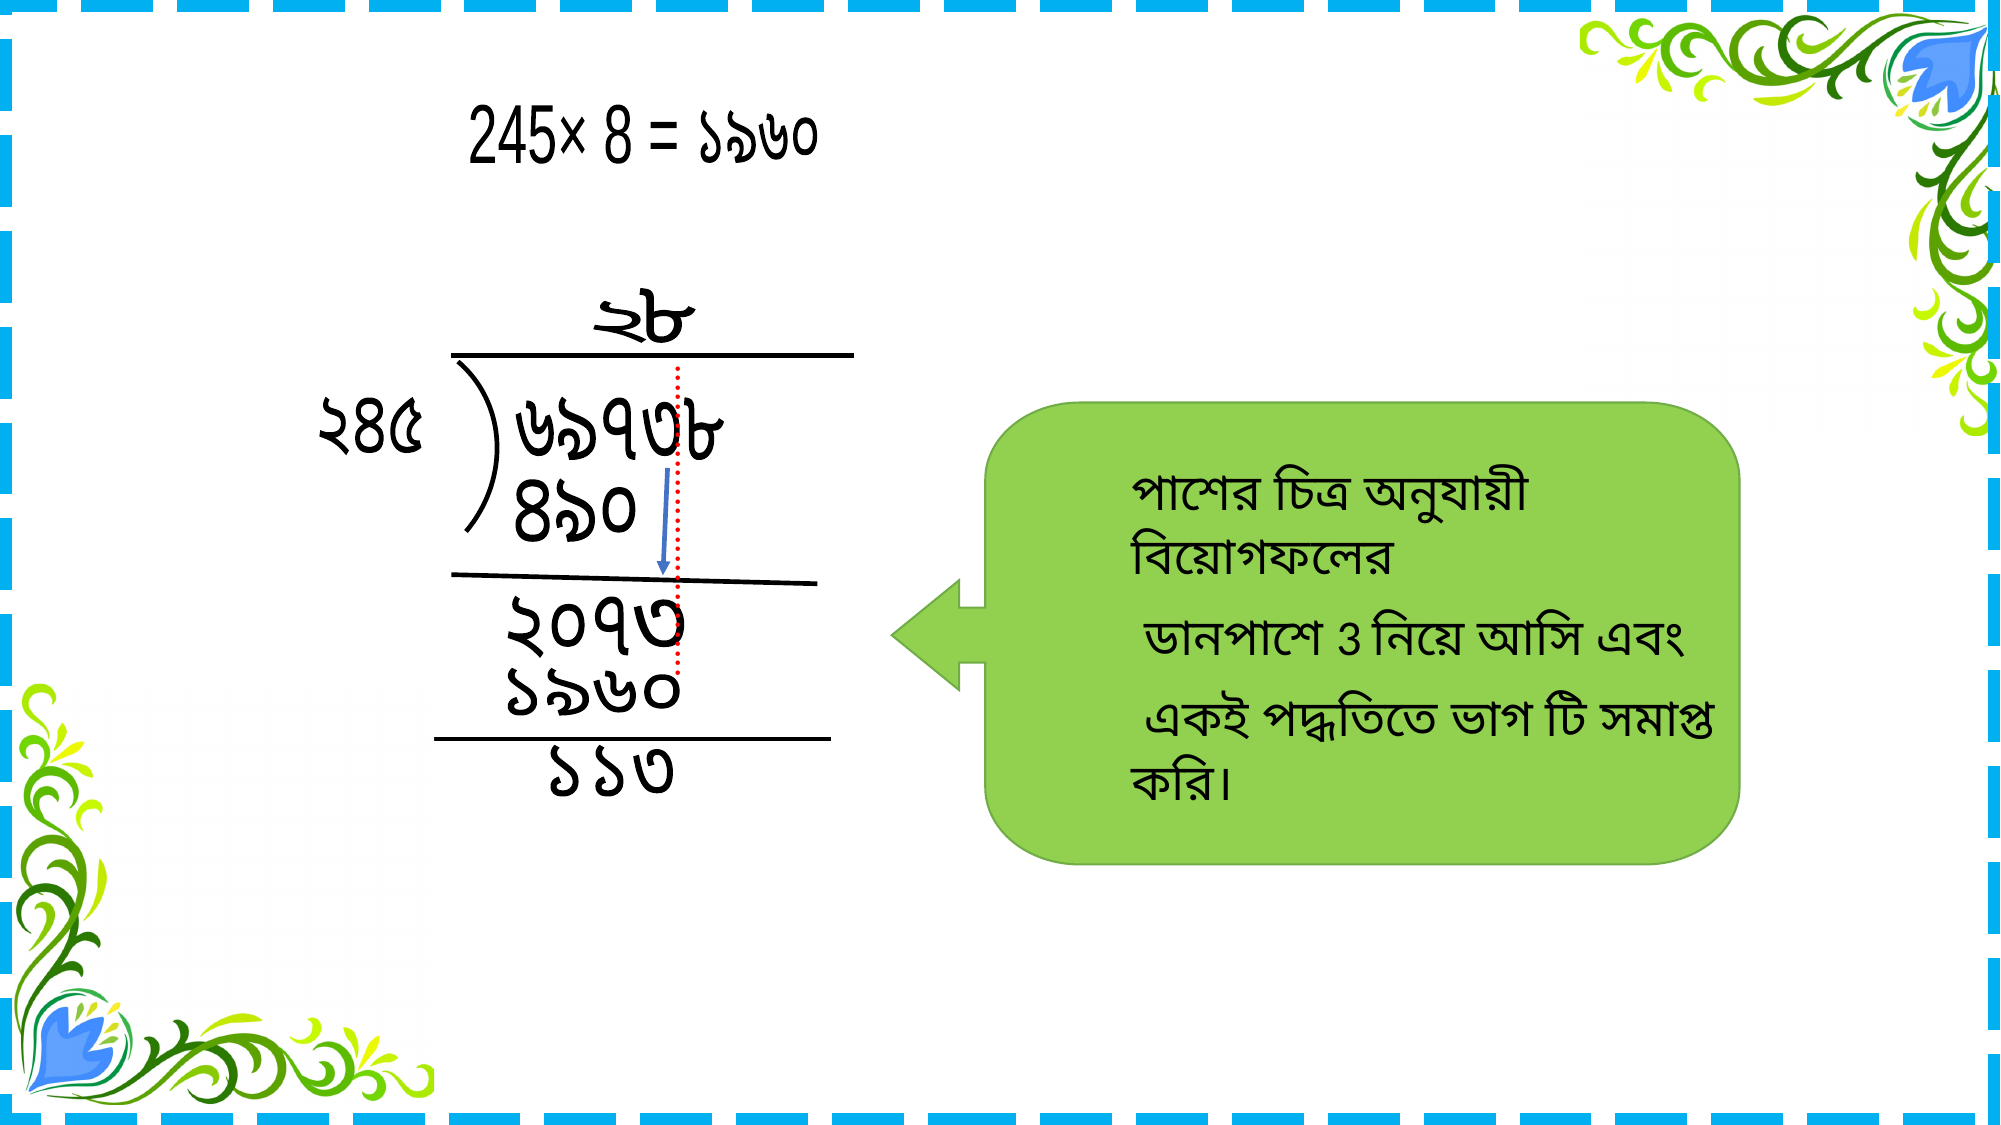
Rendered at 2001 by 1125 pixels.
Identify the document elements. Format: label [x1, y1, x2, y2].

text_box [451, 574, 818, 584]
picture [13, 684, 436, 1105]
text_box [0, 0, 2000, 1125]
picture [1578, 14, 2001, 435]
text_box [662, 467, 668, 576]
